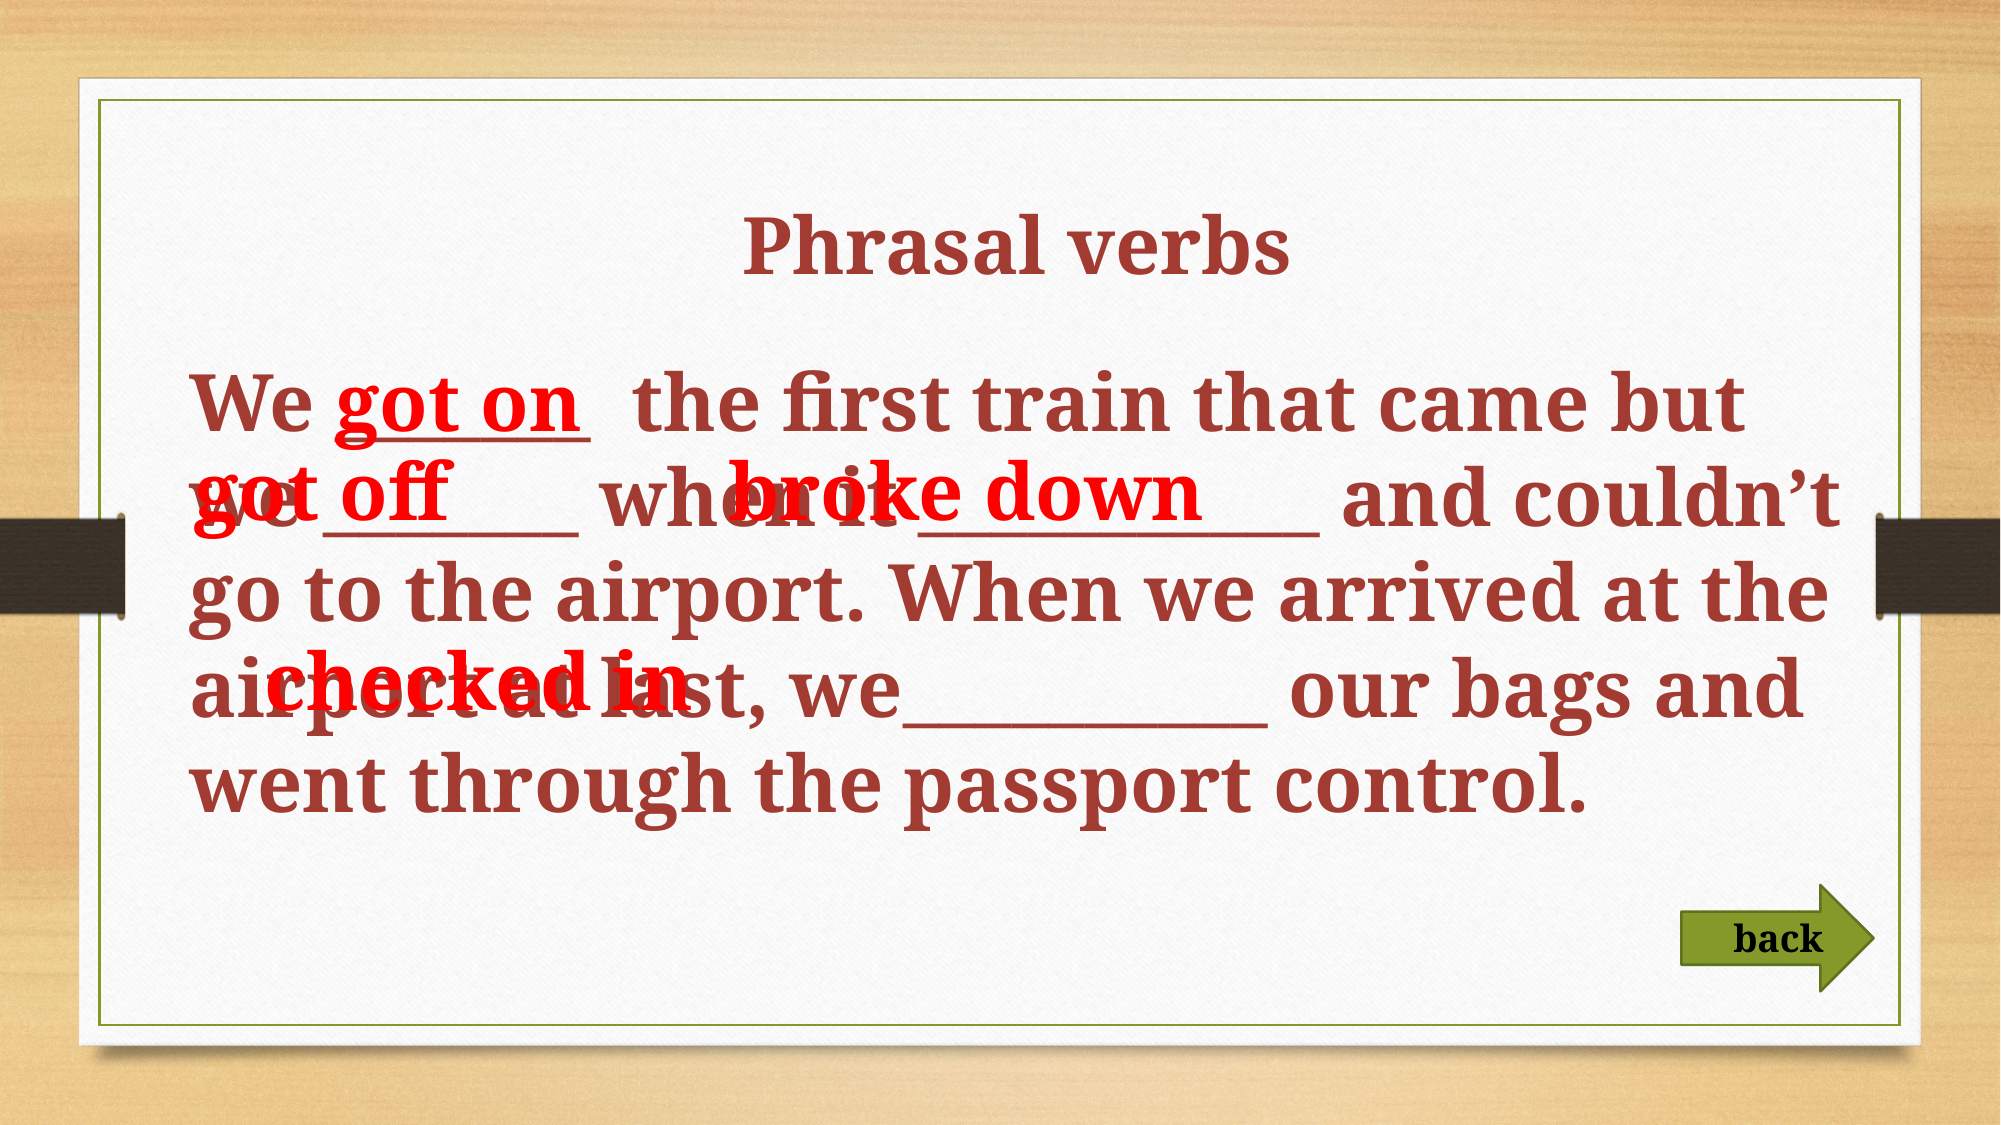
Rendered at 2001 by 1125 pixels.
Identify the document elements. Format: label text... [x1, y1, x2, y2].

text_box checked in [249, 623, 708, 734]
text_box Phrasal verbs [160, 188, 1874, 299]
text_box [1680, 910, 1718, 967]
text_box [1819, 968, 1846, 993]
picture [0, 0, 2001, 1125]
text_box broke down [713, 433, 1220, 544]
text_box got off [179, 433, 464, 544]
text_box back [1718, 907, 1888, 968]
text_box got on [320, 345, 598, 456]
text_box We _______ the first train that came but we _______ when it ___________ and couldn’t go to the airport. When we arrived at the airport at last, we__________ our bags and went through the passport control. [174, 345, 1888, 836]
text_box [1819, 883, 1845, 907]
